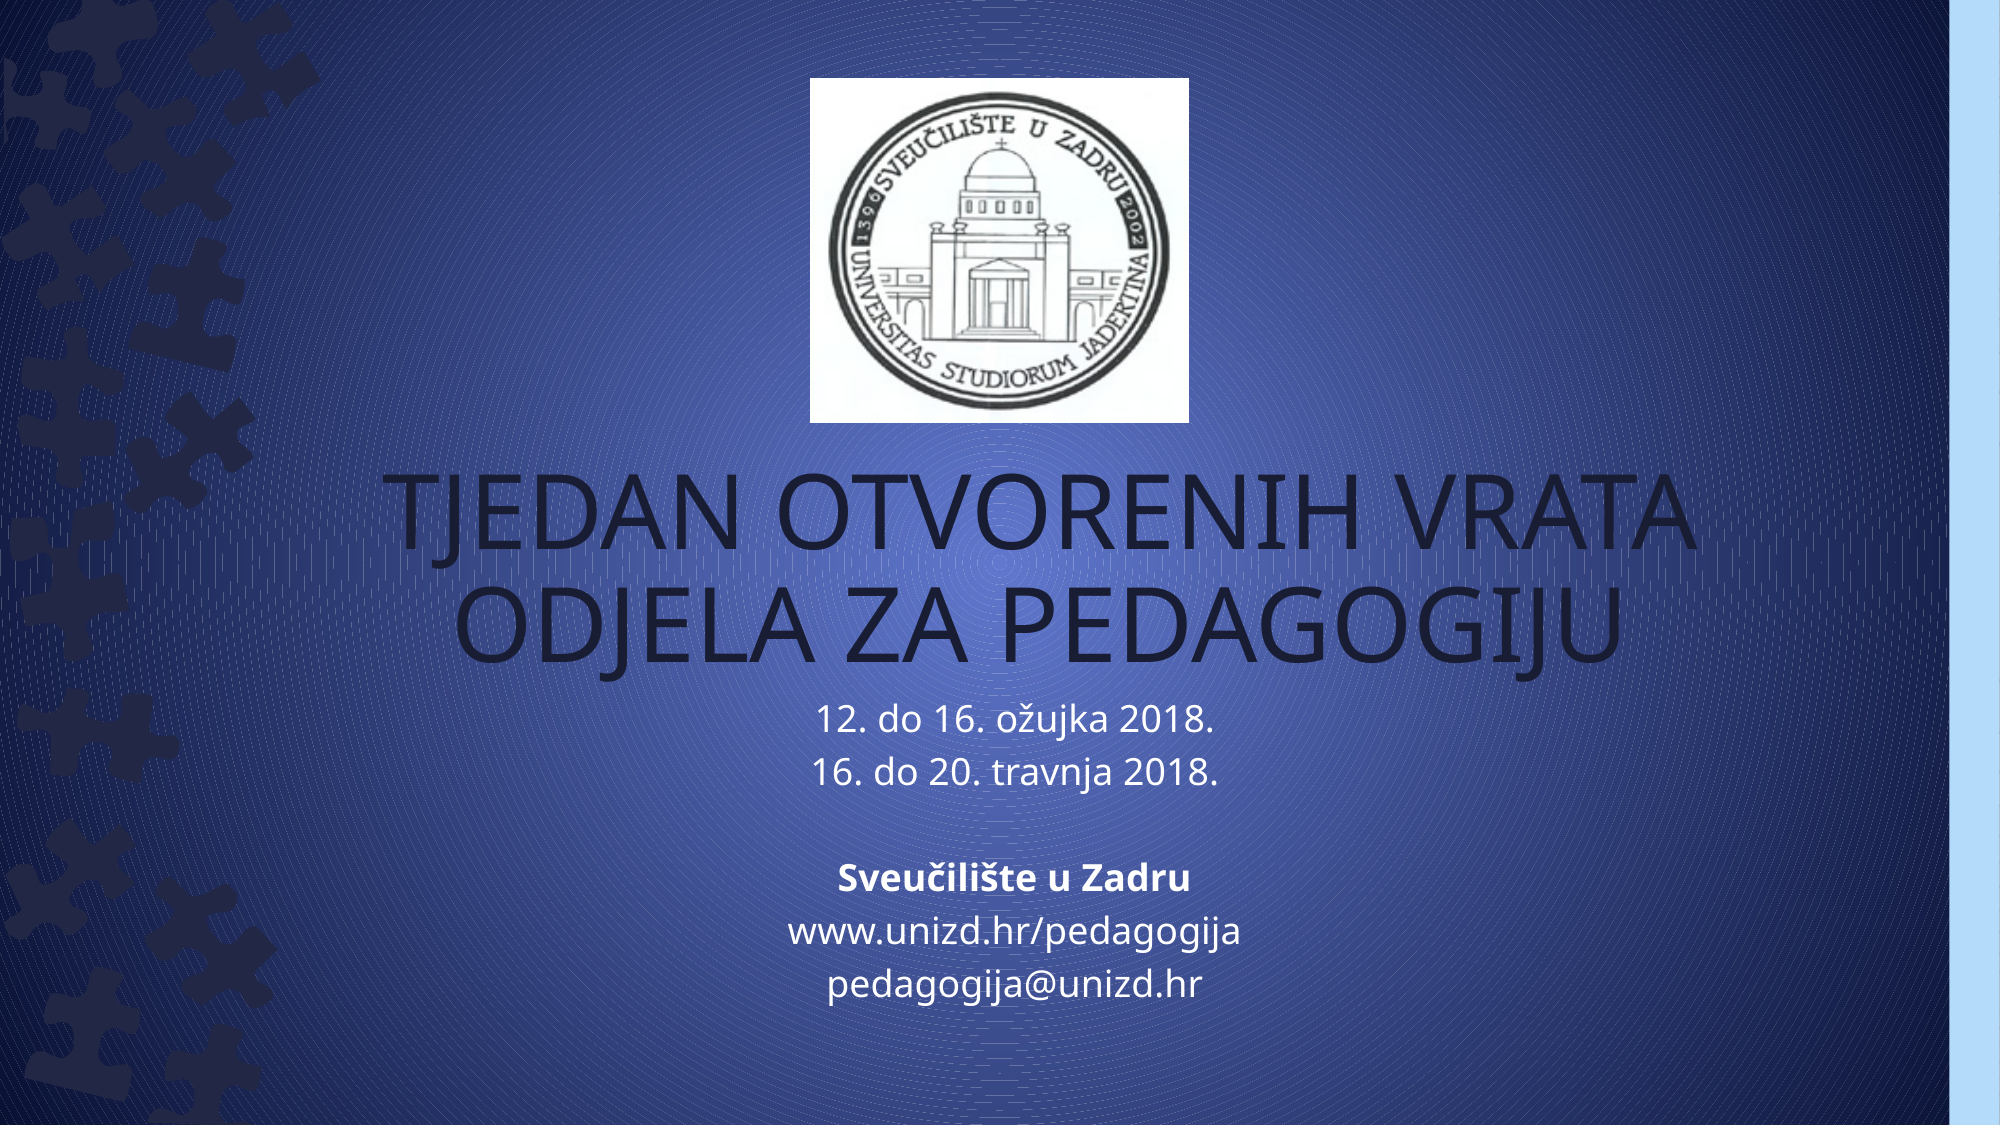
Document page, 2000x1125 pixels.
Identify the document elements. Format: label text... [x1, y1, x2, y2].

title TJEDAN OTVORENIH VRATA ODJELA ZA PEDAGOGIJU [291, 243, 1791, 693]
subtitle 12. do 16. ožujka 2018. 16. do 20. travnja 2018. Sveučilište u Zadru www.unizd.hr/pedagogija pedagogija@unizd.hr [398, 692, 1632, 1012]
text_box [810, 78, 1189, 423]
